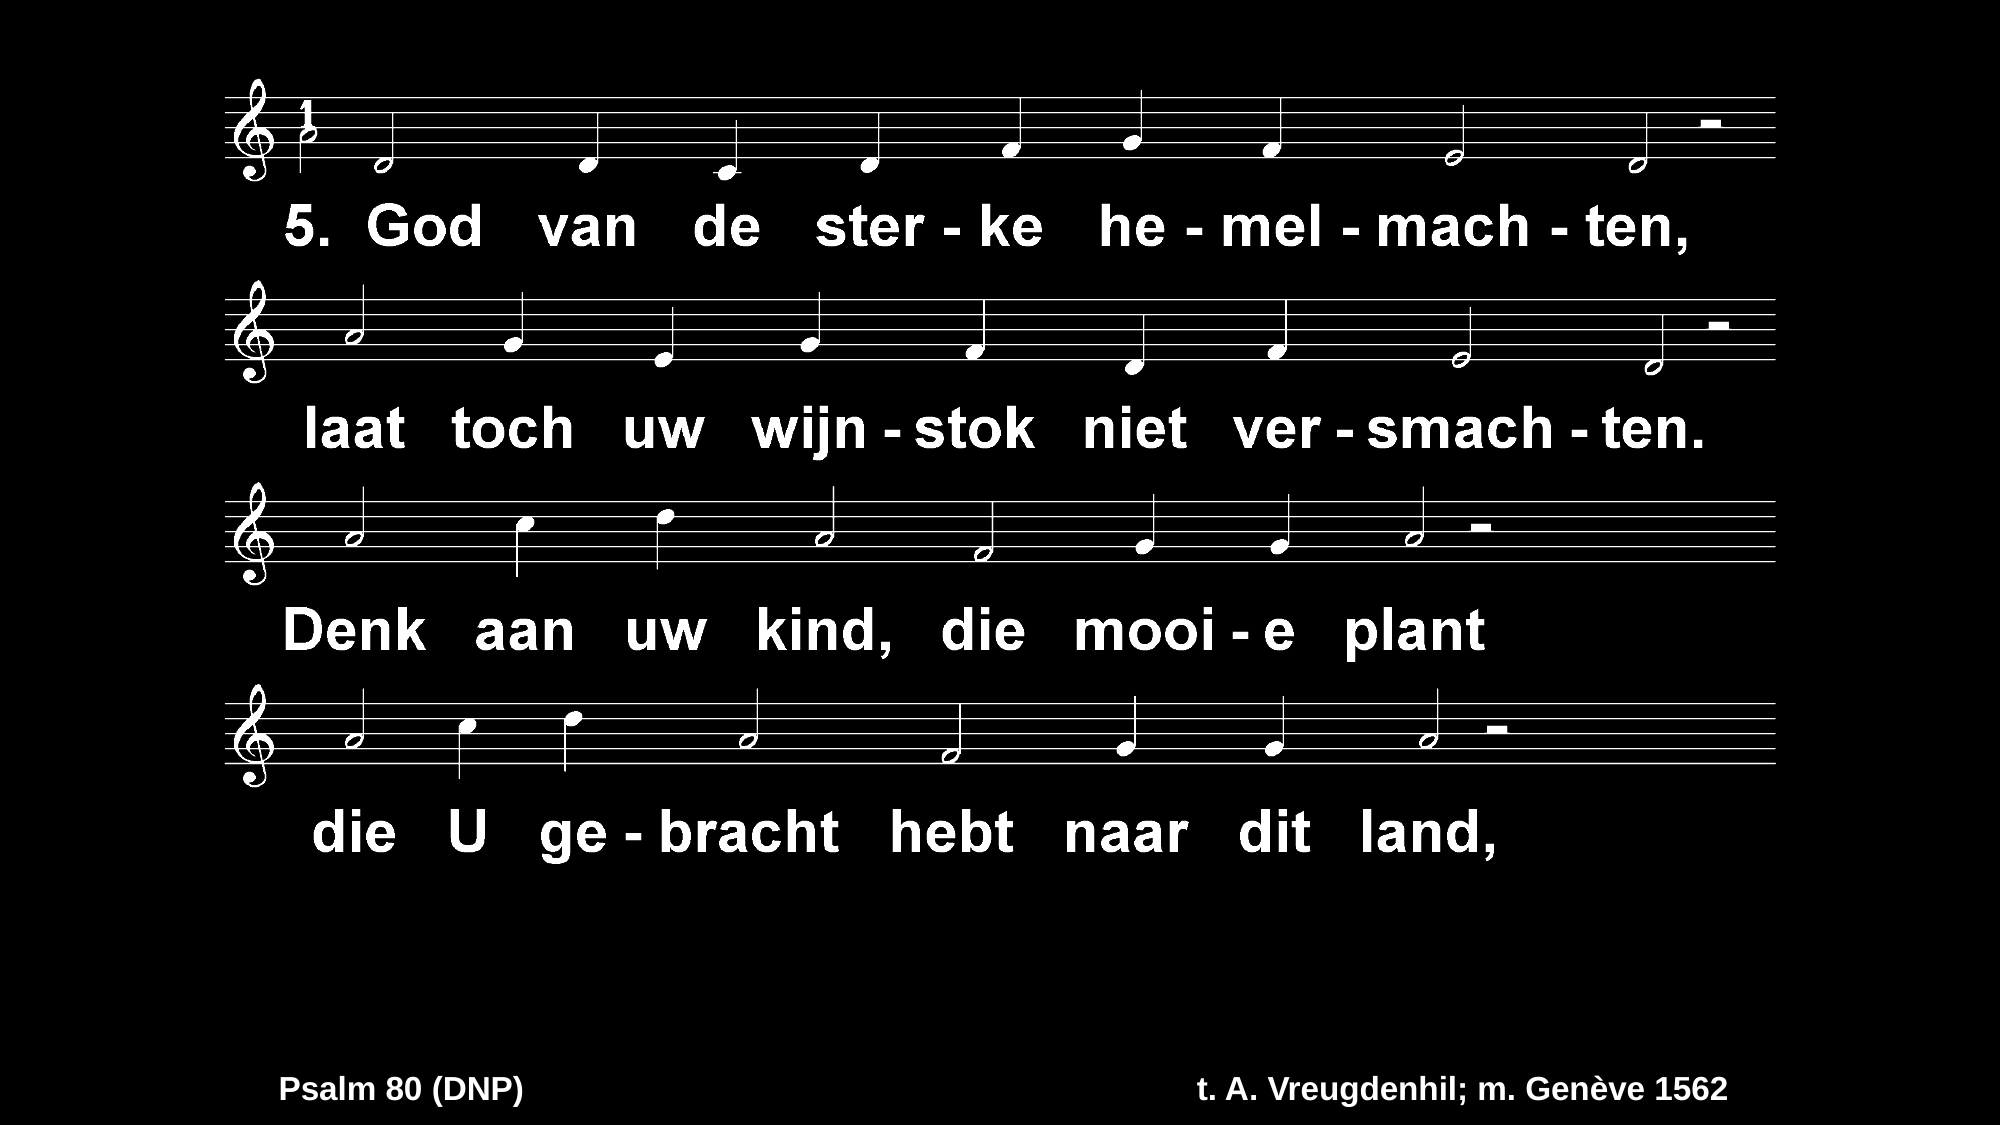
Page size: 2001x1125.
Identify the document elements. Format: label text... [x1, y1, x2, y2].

picture [208, 62, 1792, 880]
text_box Psalm 80 (DNP) t. A. Vreugdenhil; m. Genève 1562 [263, 1059, 1745, 1115]
